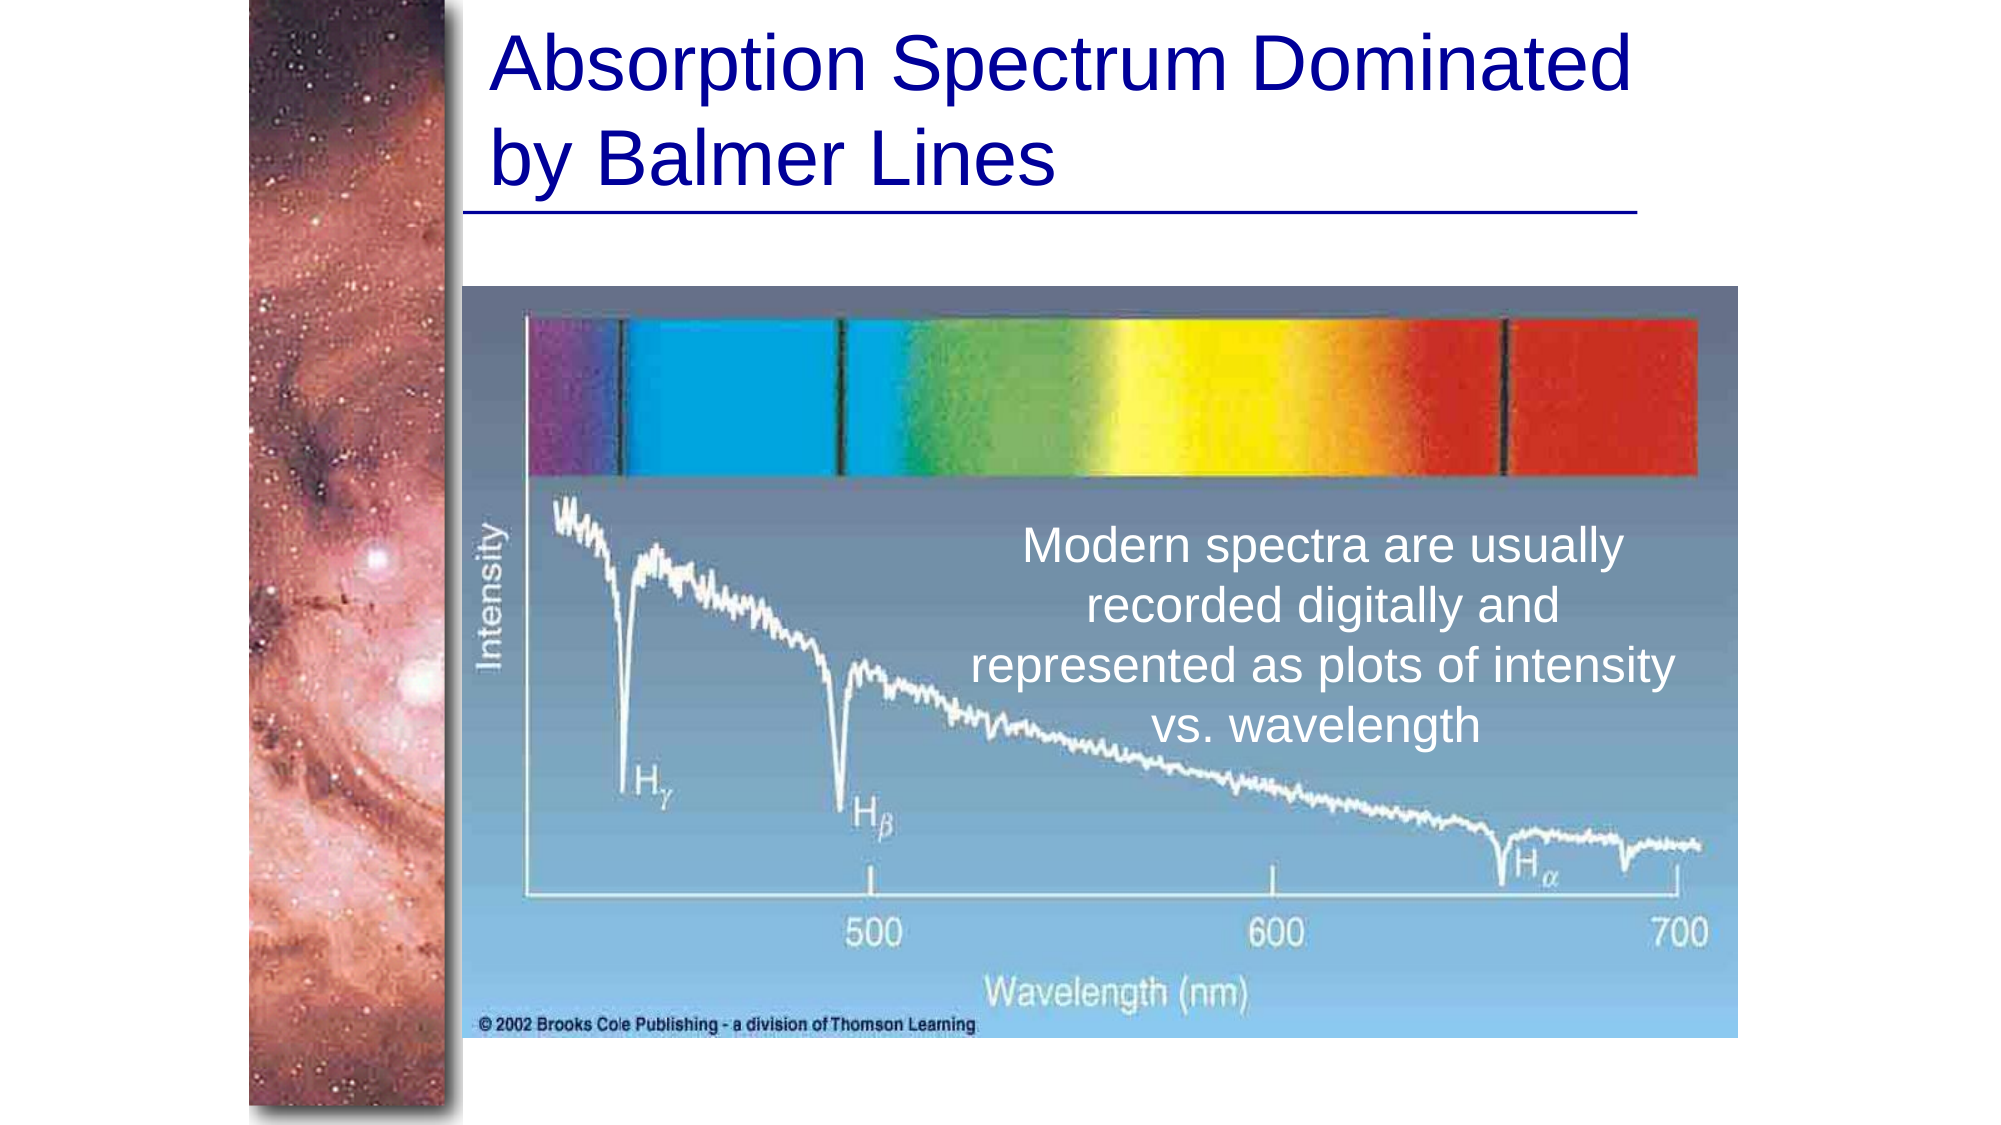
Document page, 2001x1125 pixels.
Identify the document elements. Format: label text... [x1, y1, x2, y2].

title Absorption Spectrum Dominated by Balmer Lines [474, 41, 1750, 172]
picture [249, 0, 1738, 1125]
